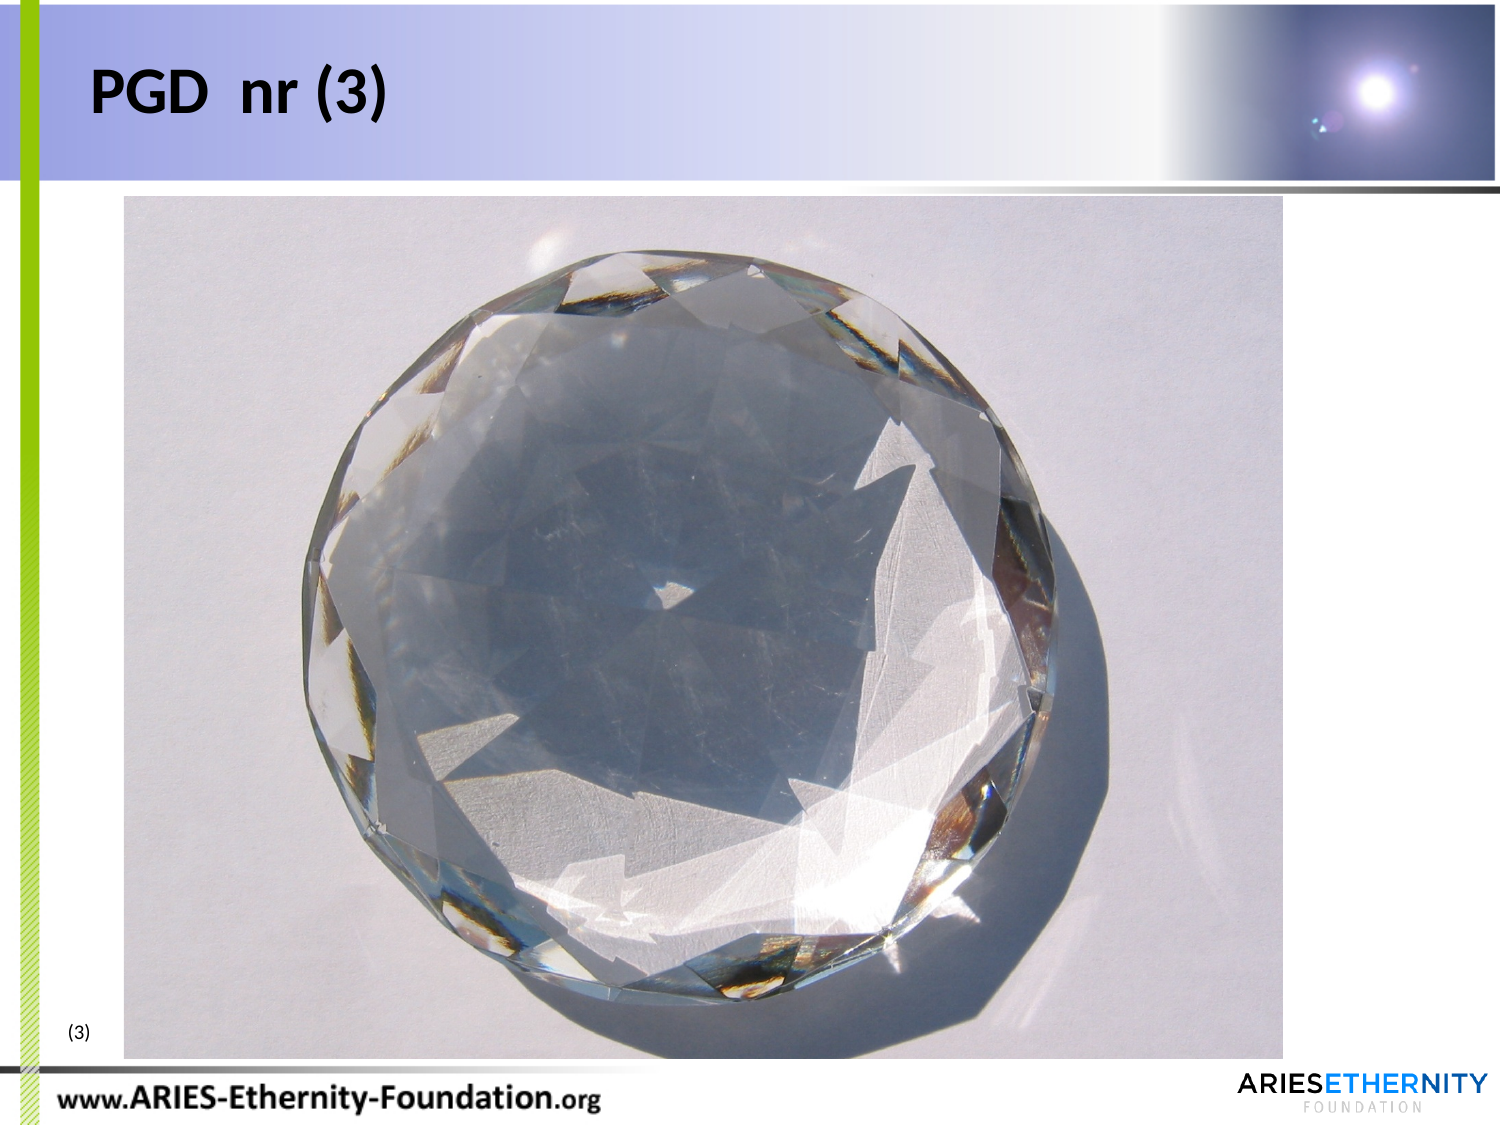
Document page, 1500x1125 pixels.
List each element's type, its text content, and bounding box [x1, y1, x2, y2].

text_box PGD nr (3) [75, 11, 1149, 163]
text_box (3) [53, 1011, 113, 1052]
picture [0, 0, 1500, 1125]
